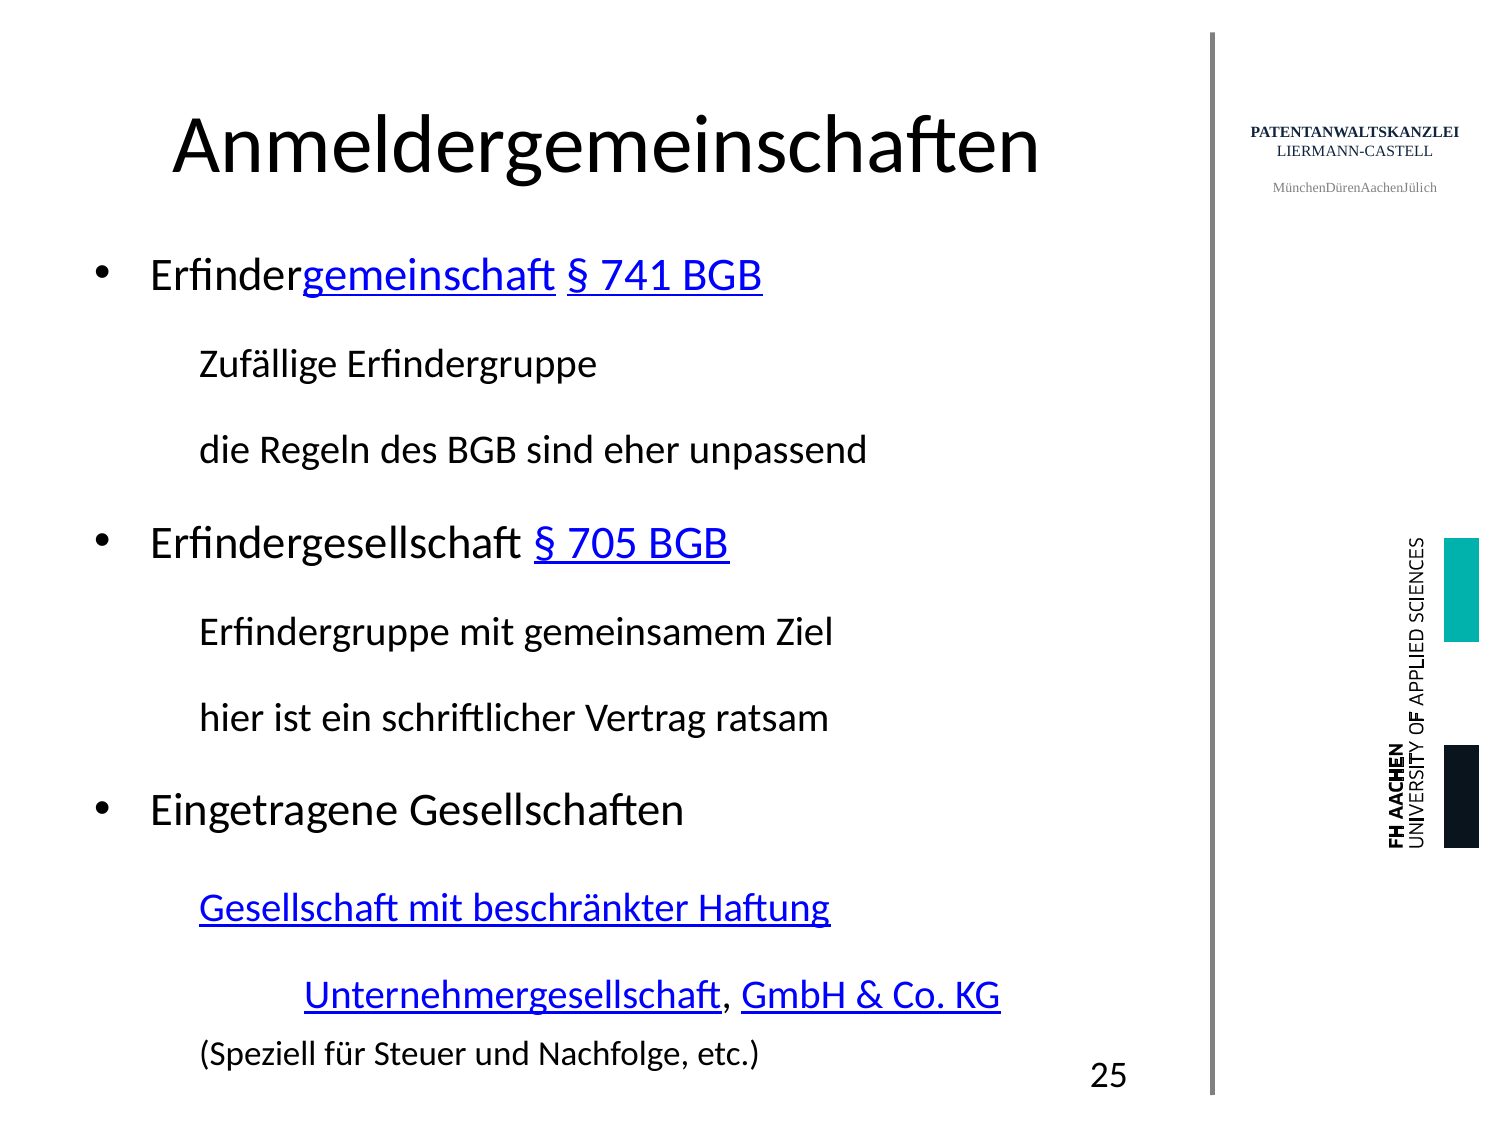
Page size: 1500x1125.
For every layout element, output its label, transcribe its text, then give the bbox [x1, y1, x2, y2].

slide_number 25 [1074, 1042, 1425, 1103]
list Erfindergemeinschaft § 741 BGB Zufällige Erfindergruppe die Regeln des BGB sind eher unpassend Erfindergesellschaft § 705 BGB Erfindergruppe mit gemeinsamem Ziel hier ist ein schriftlicher Vertrag ratsam Eingetragene Gesellschaften Gesellschaft mit beschränkter Haftung Unternehmergesellschaft, GmbH & Co. KG (Speziell für Steuer und Nachfolge, etc.) [79, 213, 1144, 1088]
title Anmeldergemeinschaften [75, 45, 1140, 233]
